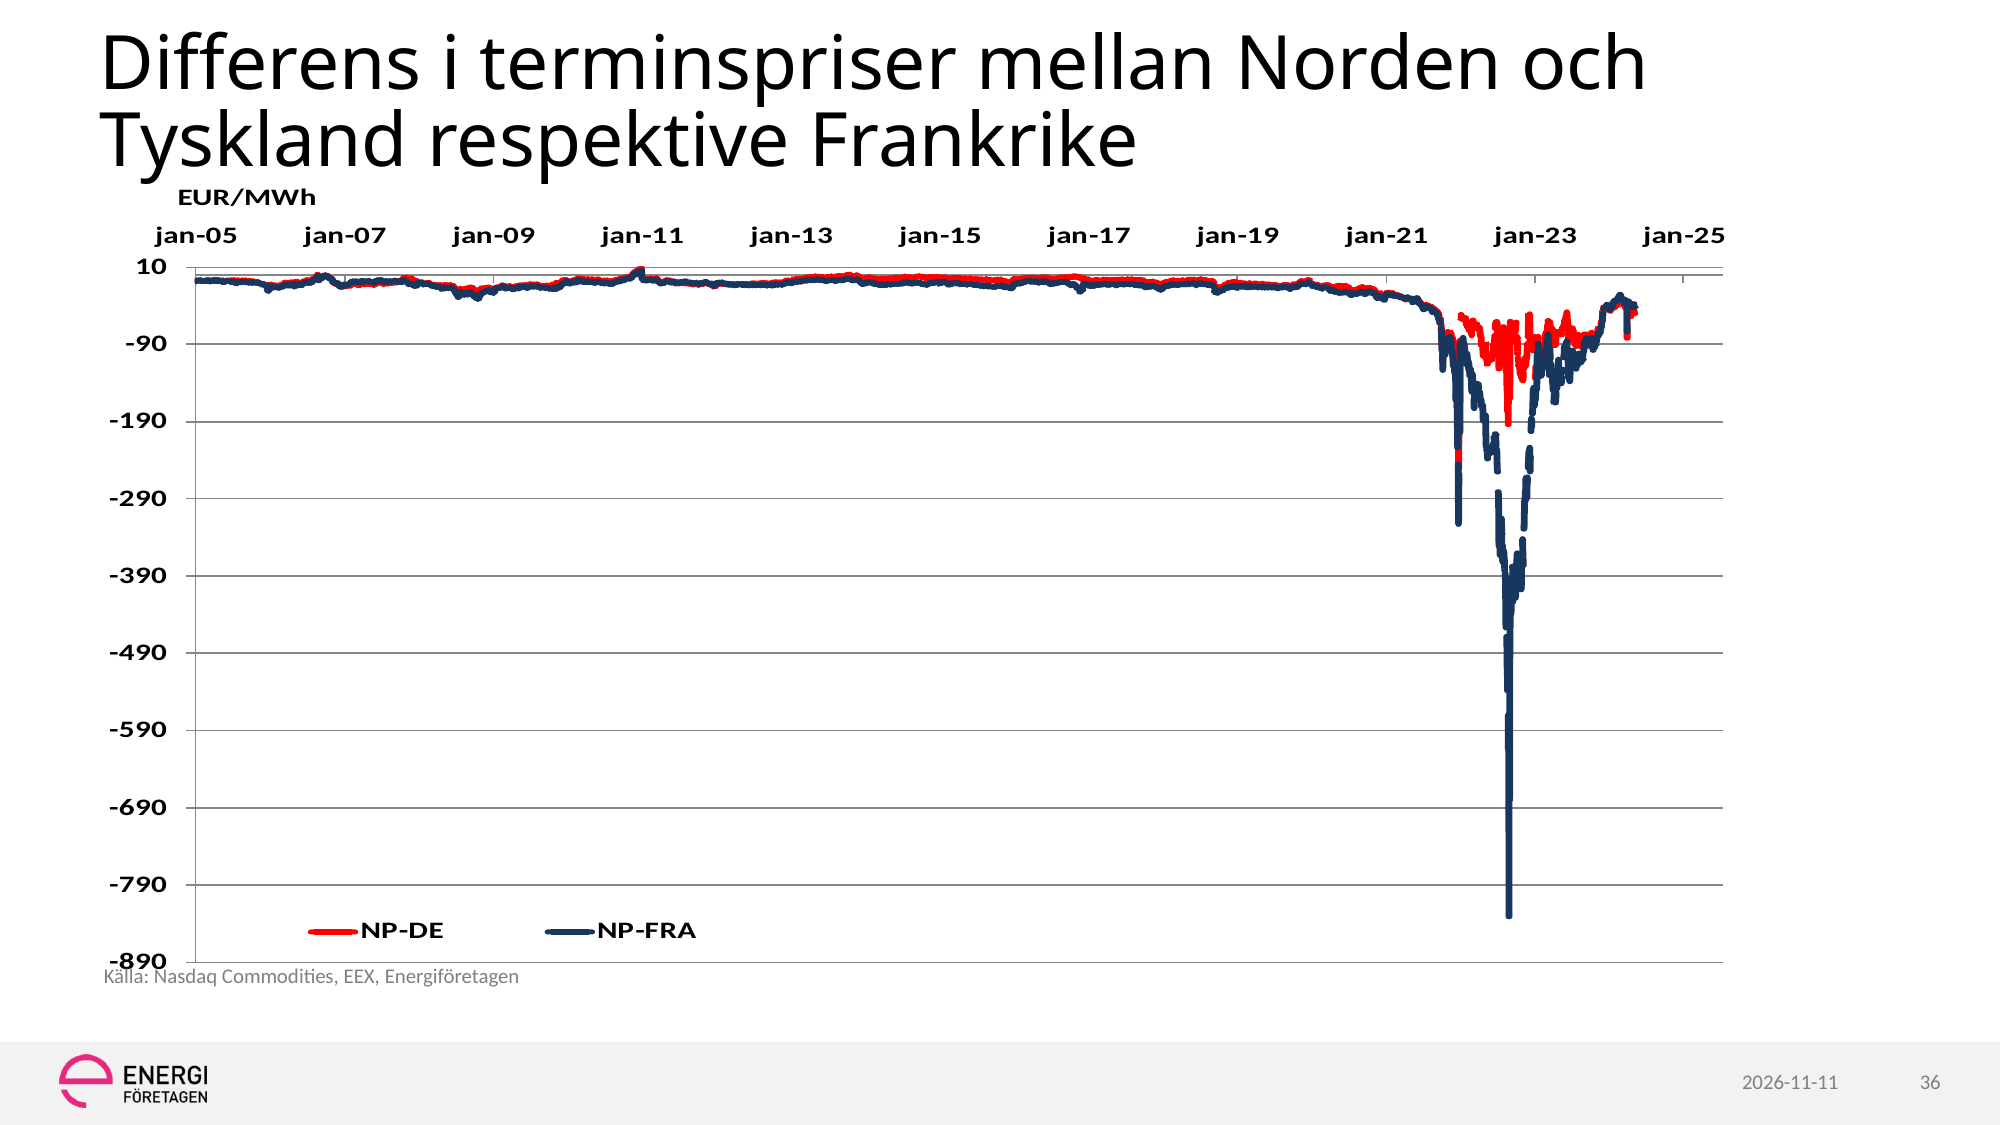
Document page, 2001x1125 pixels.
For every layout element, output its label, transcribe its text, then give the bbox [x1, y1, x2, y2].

picture [59, 1054, 207, 1108]
slide_number 36 [1882, 1068, 1941, 1099]
title Differens i terminspriser mellan Norden och Tyskland respektive Frankrike [99, 30, 1900, 182]
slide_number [1742, 1068, 1854, 1099]
picture [95, 158, 1772, 984]
